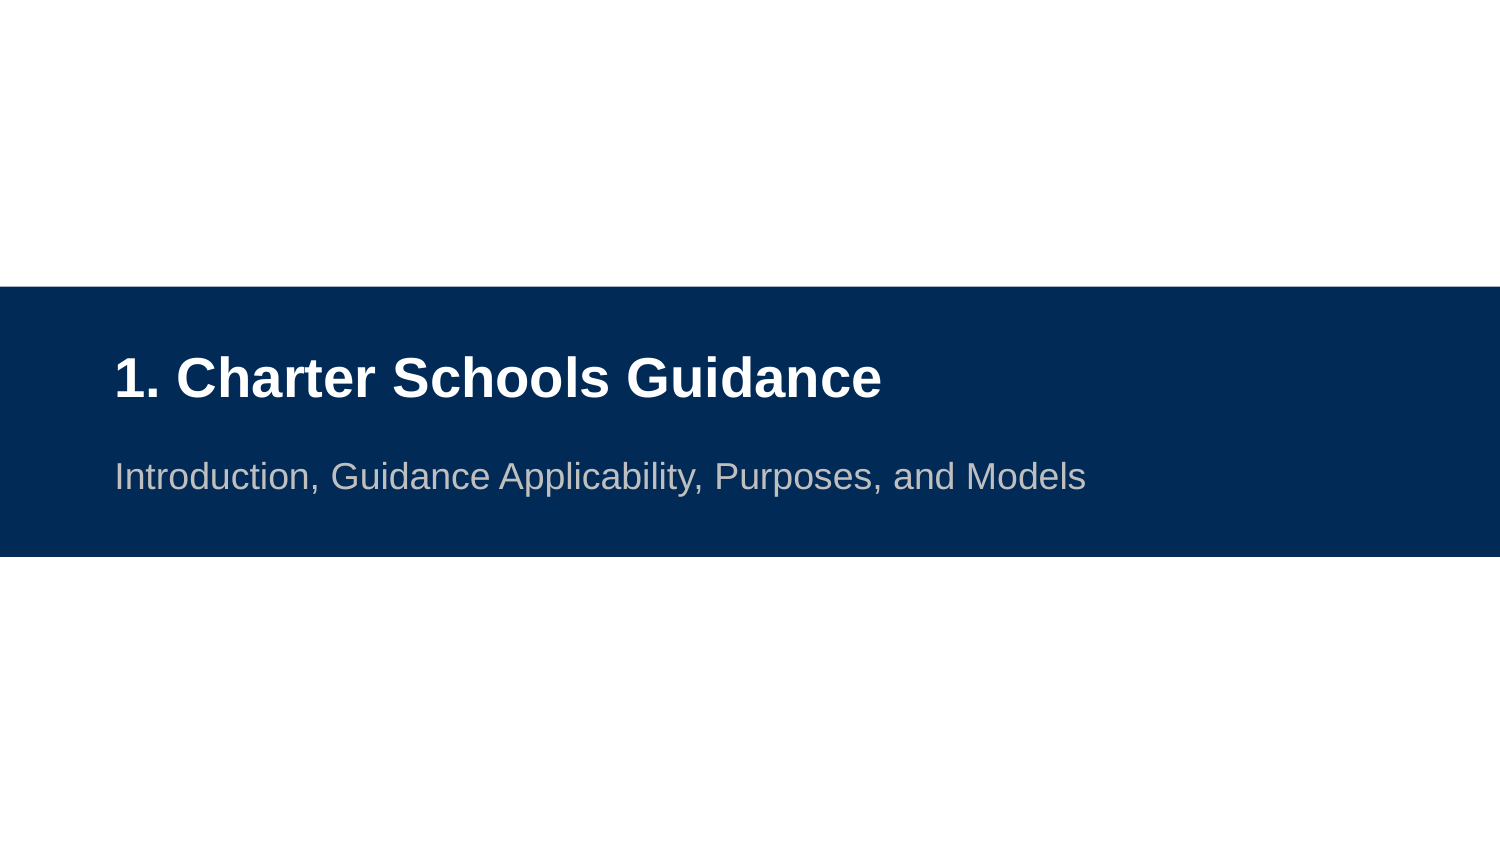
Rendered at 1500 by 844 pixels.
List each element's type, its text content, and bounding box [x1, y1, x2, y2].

title 1. Charter Schools Guidance [103, 303, 1397, 446]
list Introduction, Guidance Applicability, Purposes, and Models [103, 446, 1397, 527]
